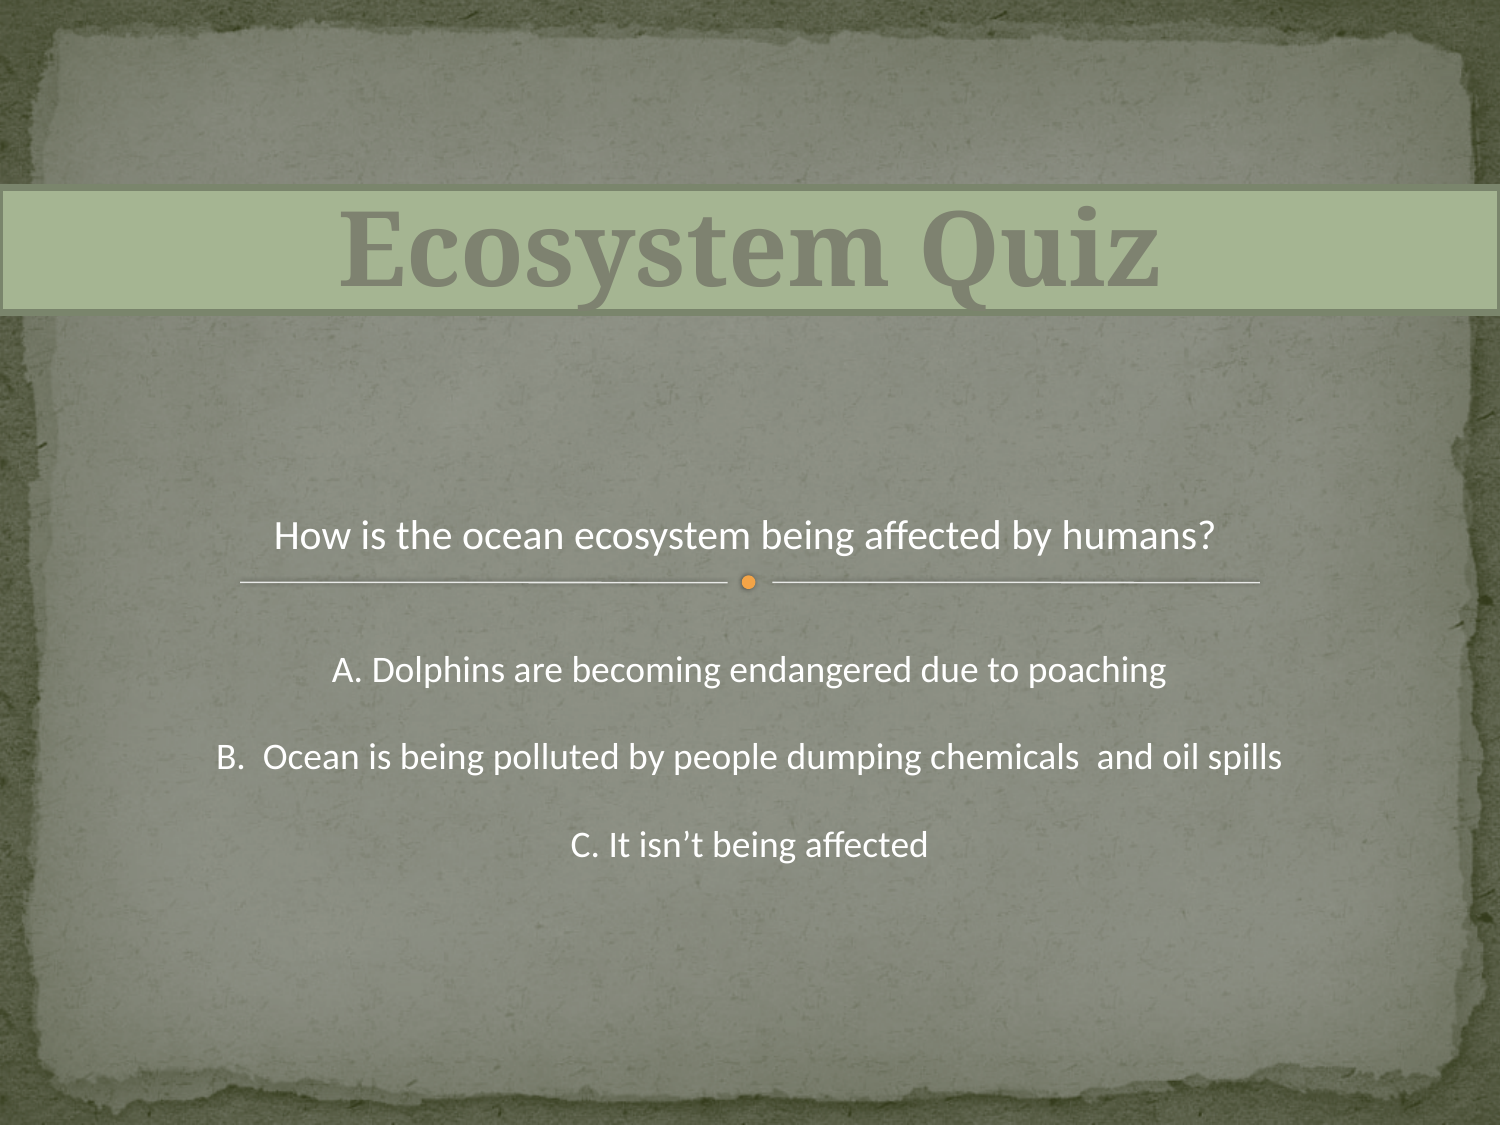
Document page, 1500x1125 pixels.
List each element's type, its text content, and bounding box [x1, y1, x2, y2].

text_box How is the ocean ecosystem being affected by humans? [0, 500, 1500, 565]
text_box C. It isn’t being affected [0, 812, 1500, 873]
text_box A. Dolphins are becoming endangered due to poaching [0, 637, 1500, 698]
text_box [0, 174, 1500, 317]
text_box B. Ocean is being polluted by people dumping chemicals and oil spills [0, 724, 1500, 785]
